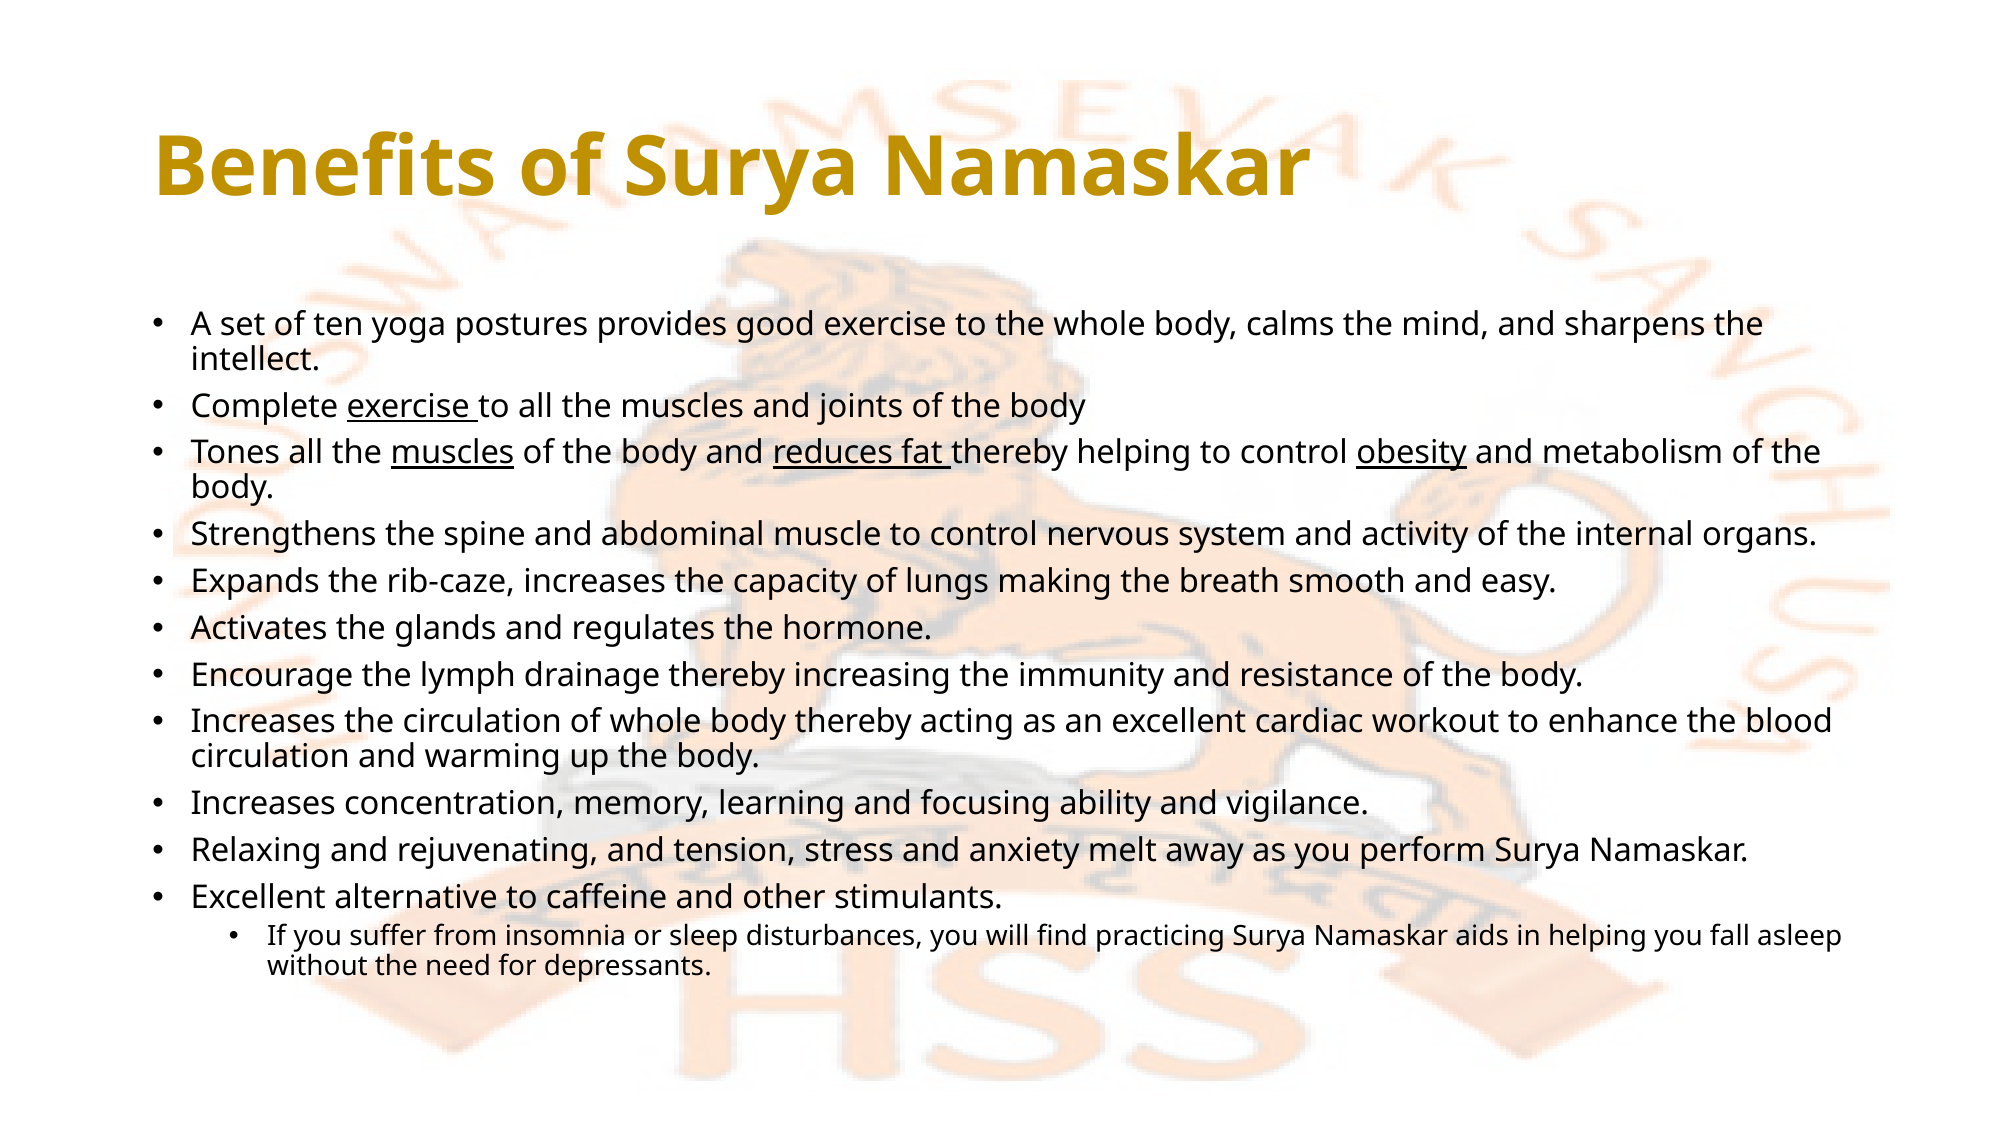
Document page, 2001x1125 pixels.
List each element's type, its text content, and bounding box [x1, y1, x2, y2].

title Benefits of Surya Namaskar [137, 59, 1863, 278]
list A set of ten yoga postures provides good exercise to the whole body, calms the mind, and sharpens the intellect. Complete exercise to all the muscles and joints of the body Tones all the muscles of the body and reduces fat thereby helping to control obesity and metabolism of the body. Strengthens the spine and abdominal muscle to control nervous system and activity of the internal organs. Expands the rib-caze, increases the capacity of lungs making the breath smooth and easy. Activates the glands and regulates the hormone. Encourage the lymph drainage thereby increasing the immunity and resistance of the body. Increases the circulation of whole body thereby acting as an excellent cardiac workout to enhance the blood circulation and warming up the body. Increases concentration, memory, learning and focusing ability and vigilance. Relaxing and rejuvenating, and tension, stress and anxiety melt away as you perform Surya Namaskar. Excellent alternative to caffeine and other stimulants. If you suffer from insomnia or sleep disturbances, you will find practicing Surya Namaskar aids in helping you fall asleep without the need for depressants. [137, 299, 1863, 1014]
